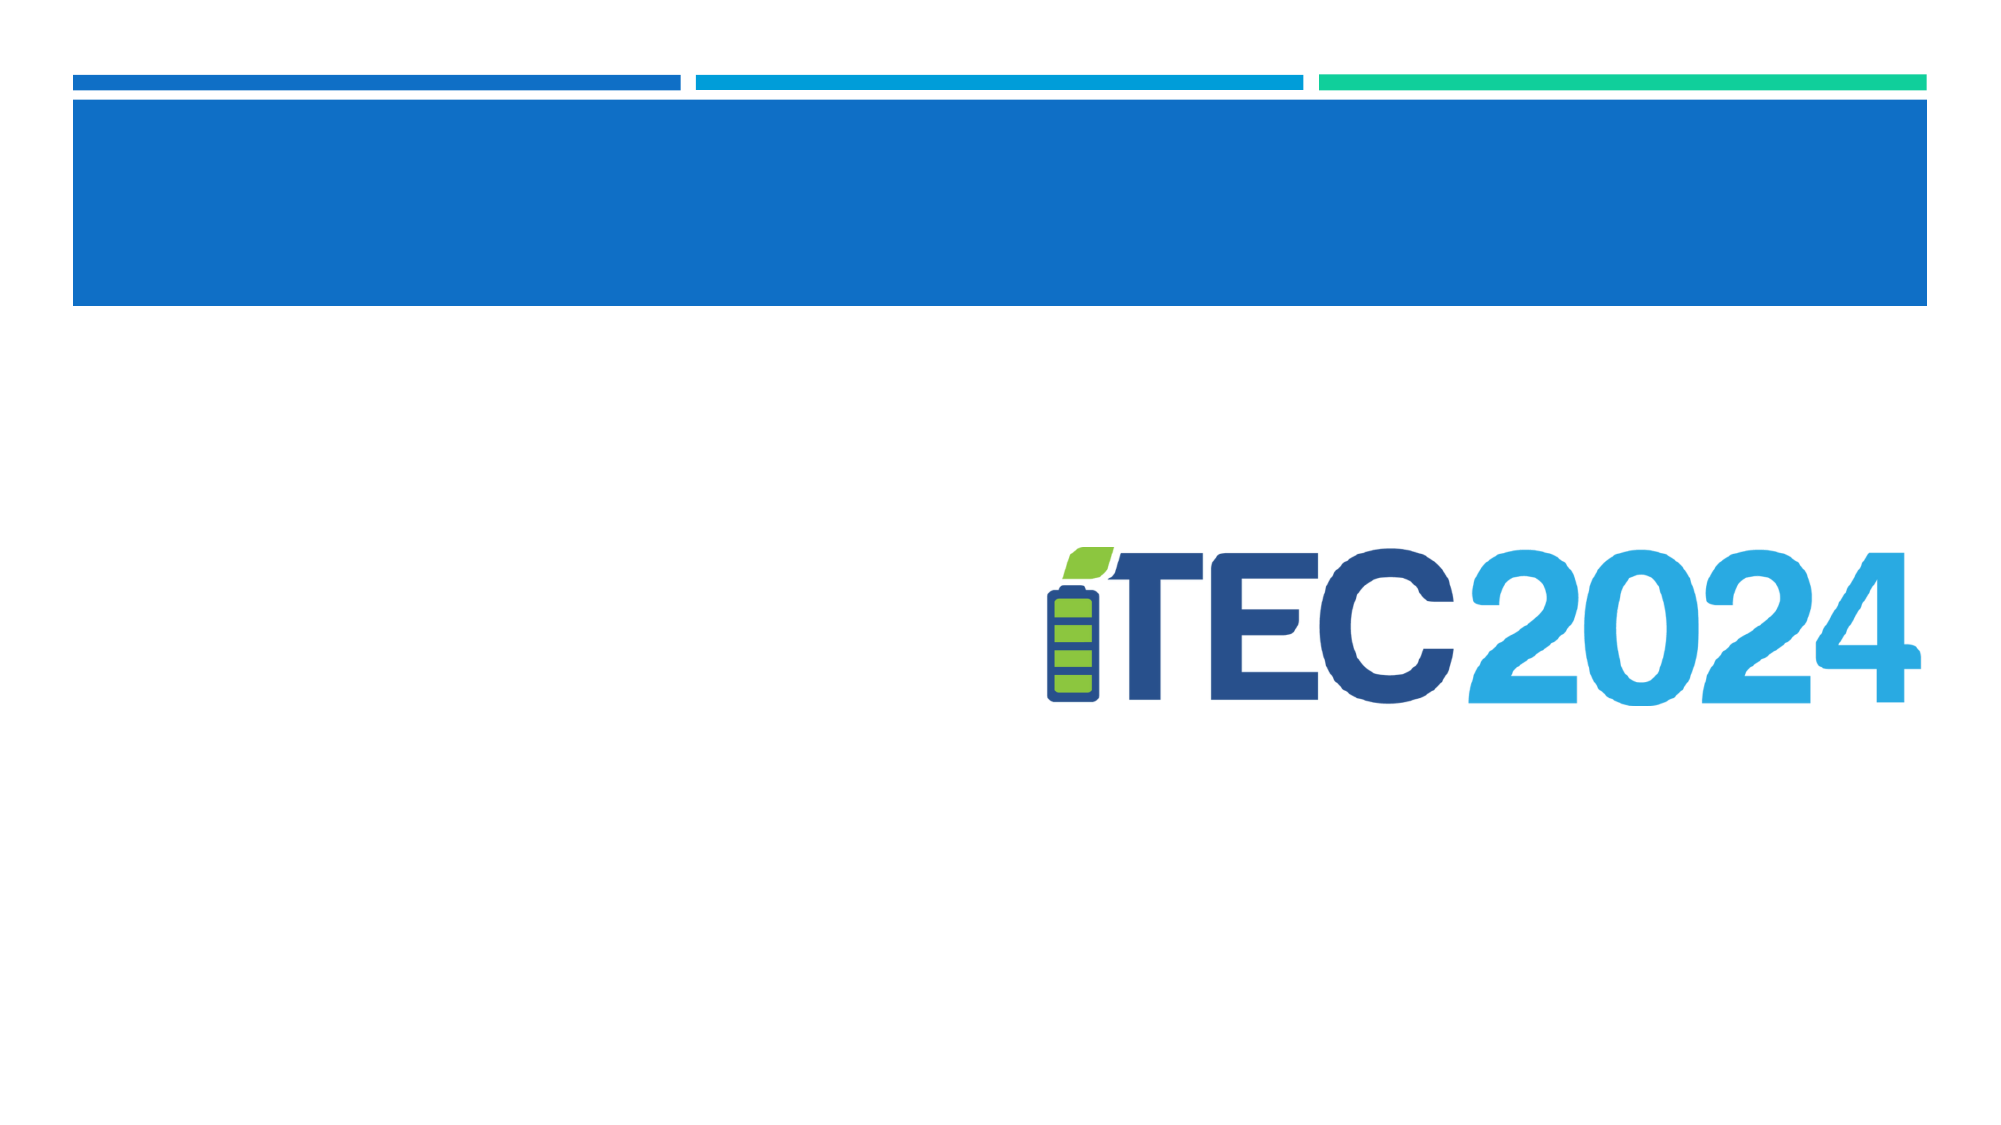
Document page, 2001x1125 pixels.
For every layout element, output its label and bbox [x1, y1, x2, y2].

picture [1038, 479, 1925, 773]
